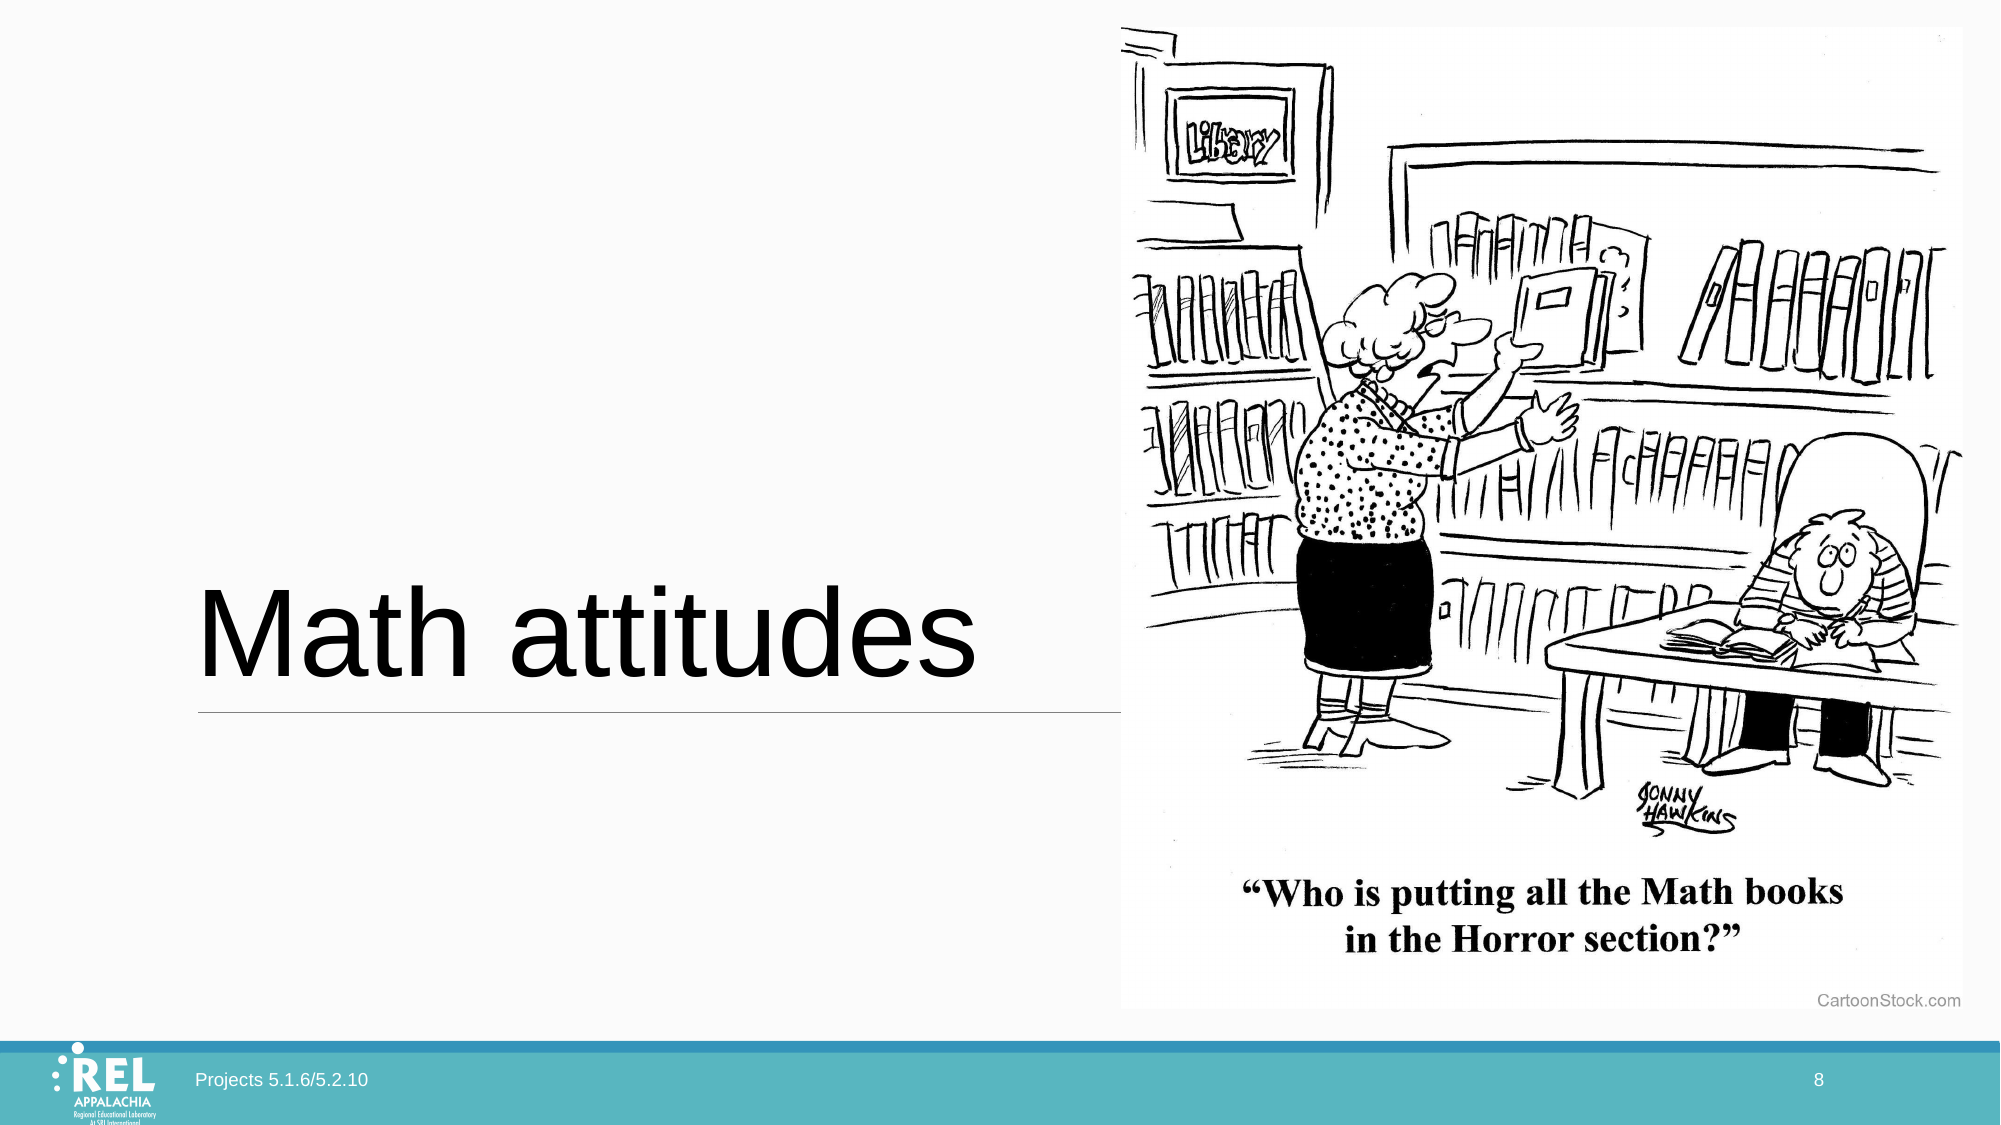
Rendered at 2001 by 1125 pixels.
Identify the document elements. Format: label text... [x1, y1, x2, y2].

title Math attitudes [180, 124, 1116, 710]
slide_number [180, 1059, 586, 1120]
picture [52, 1042, 156, 1125]
picture [1121, 27, 1963, 1009]
slide_number 8 [1624, 1059, 1840, 1120]
